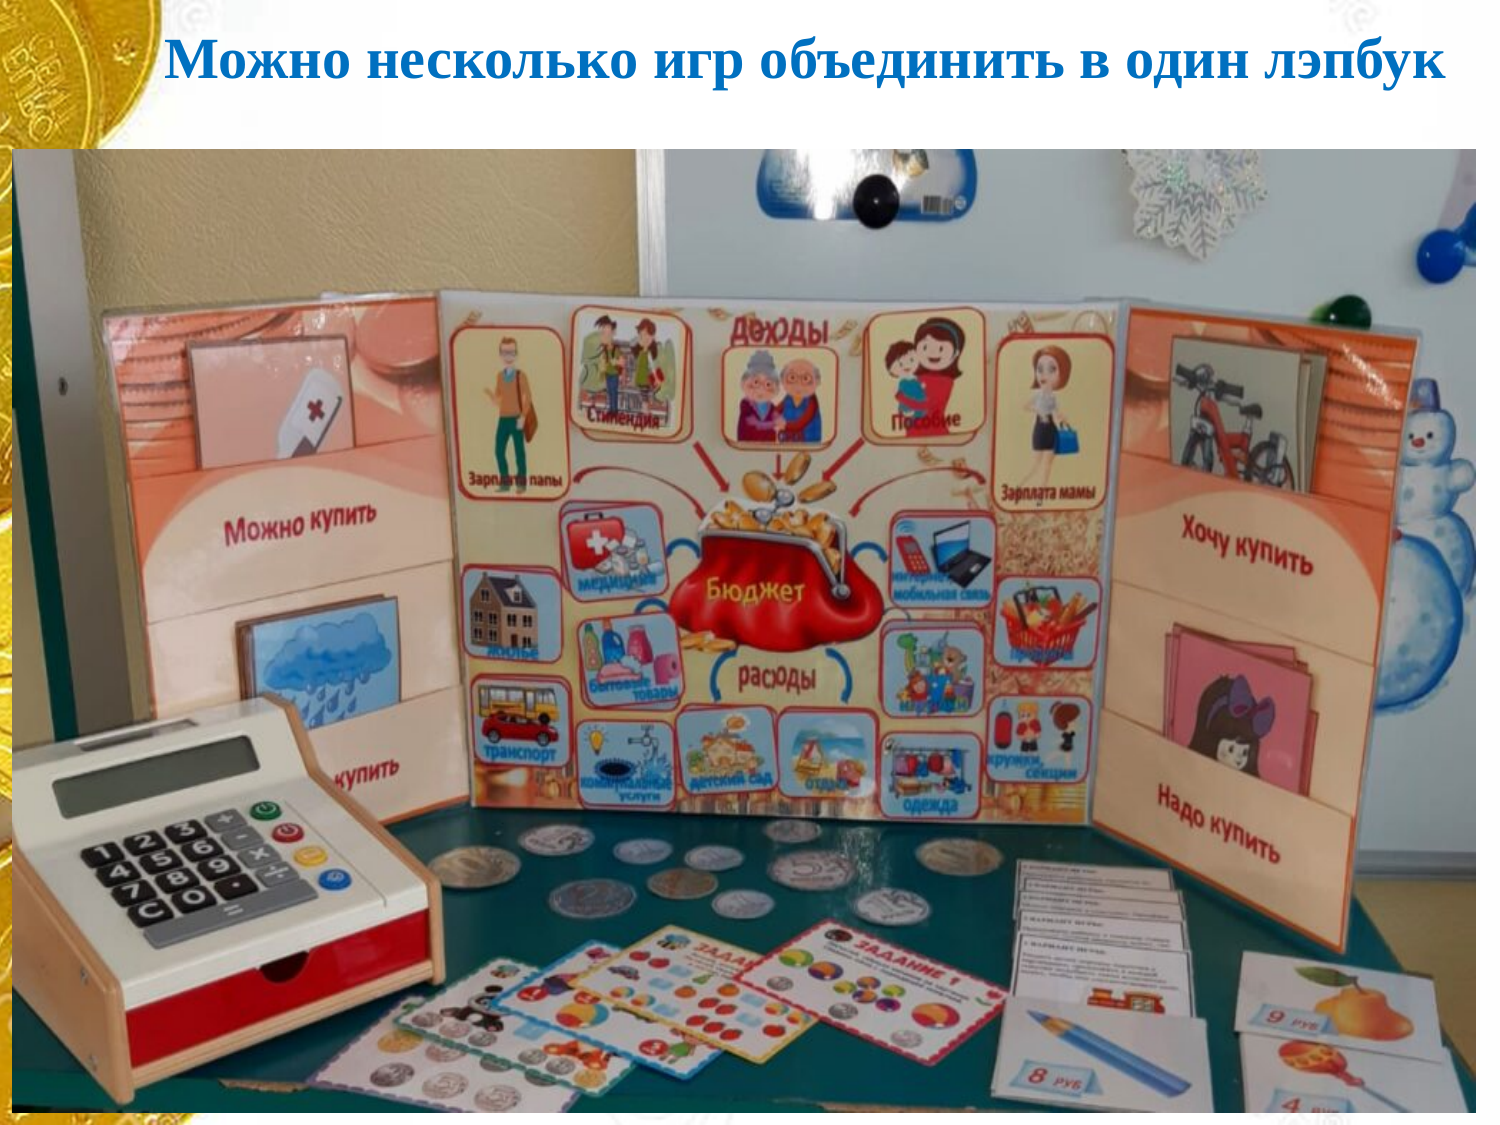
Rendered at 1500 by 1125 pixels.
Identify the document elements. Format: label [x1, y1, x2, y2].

list [11, 149, 1476, 1113]
picture [0, 0, 1500, 1125]
